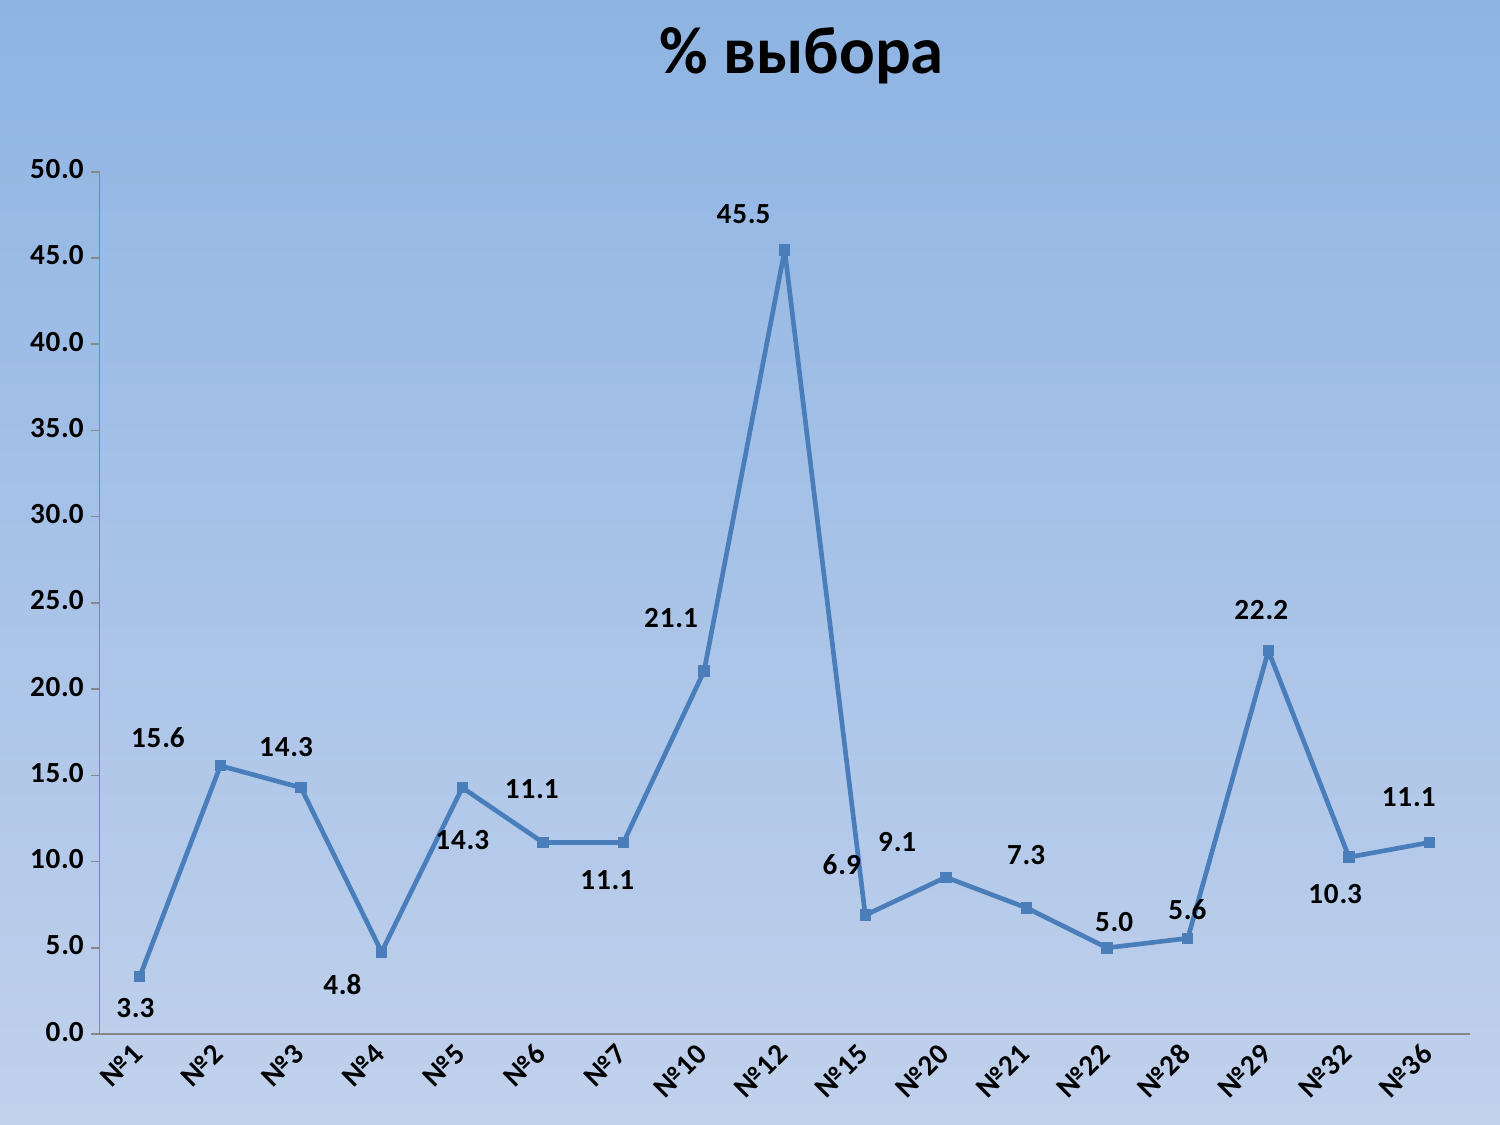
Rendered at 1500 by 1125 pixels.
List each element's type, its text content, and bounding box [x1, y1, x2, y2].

chart [0, 136, 1500, 1125]
text_box % выбора [645, 0, 960, 95]
